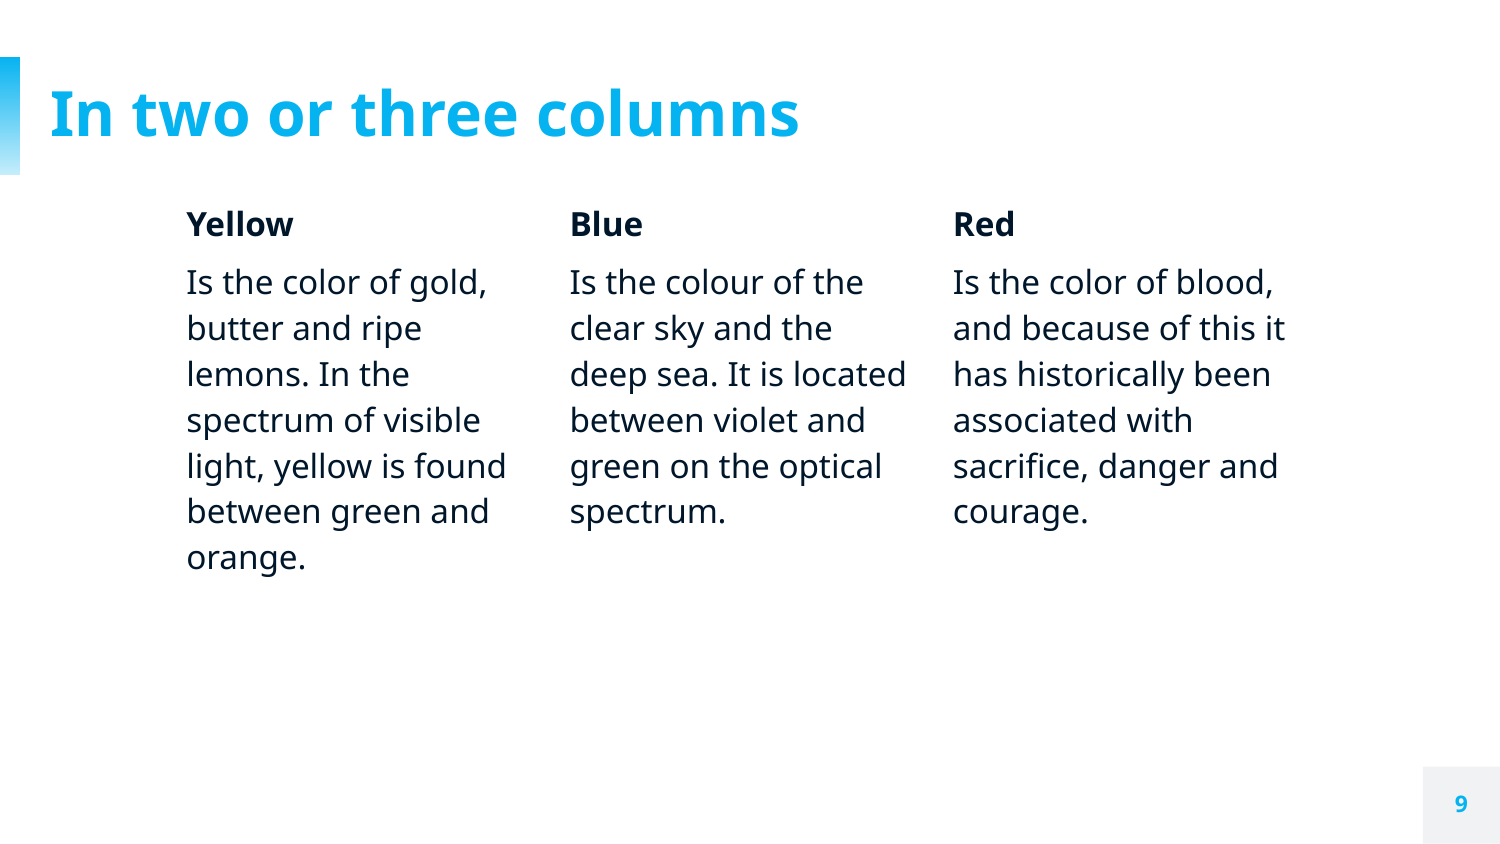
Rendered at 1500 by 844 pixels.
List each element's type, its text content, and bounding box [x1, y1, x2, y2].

title In two or three columns [50, 58, 1441, 175]
list Yellow Is the color of gold, butter and ripe lemons. In the spectrum of visible light, yellow is found between green and orange. [186, 196, 537, 767]
list Blue Is the colour of the clear sky and the deep sea. It is located between violet and green on the optical spectrum. [569, 196, 920, 767]
slide_number ‹#› [1422, 766, 1500, 844]
list Red Is the color of blood, and because of this it has historically been associated with sacrifice, danger and courage. [952, 196, 1304, 767]
